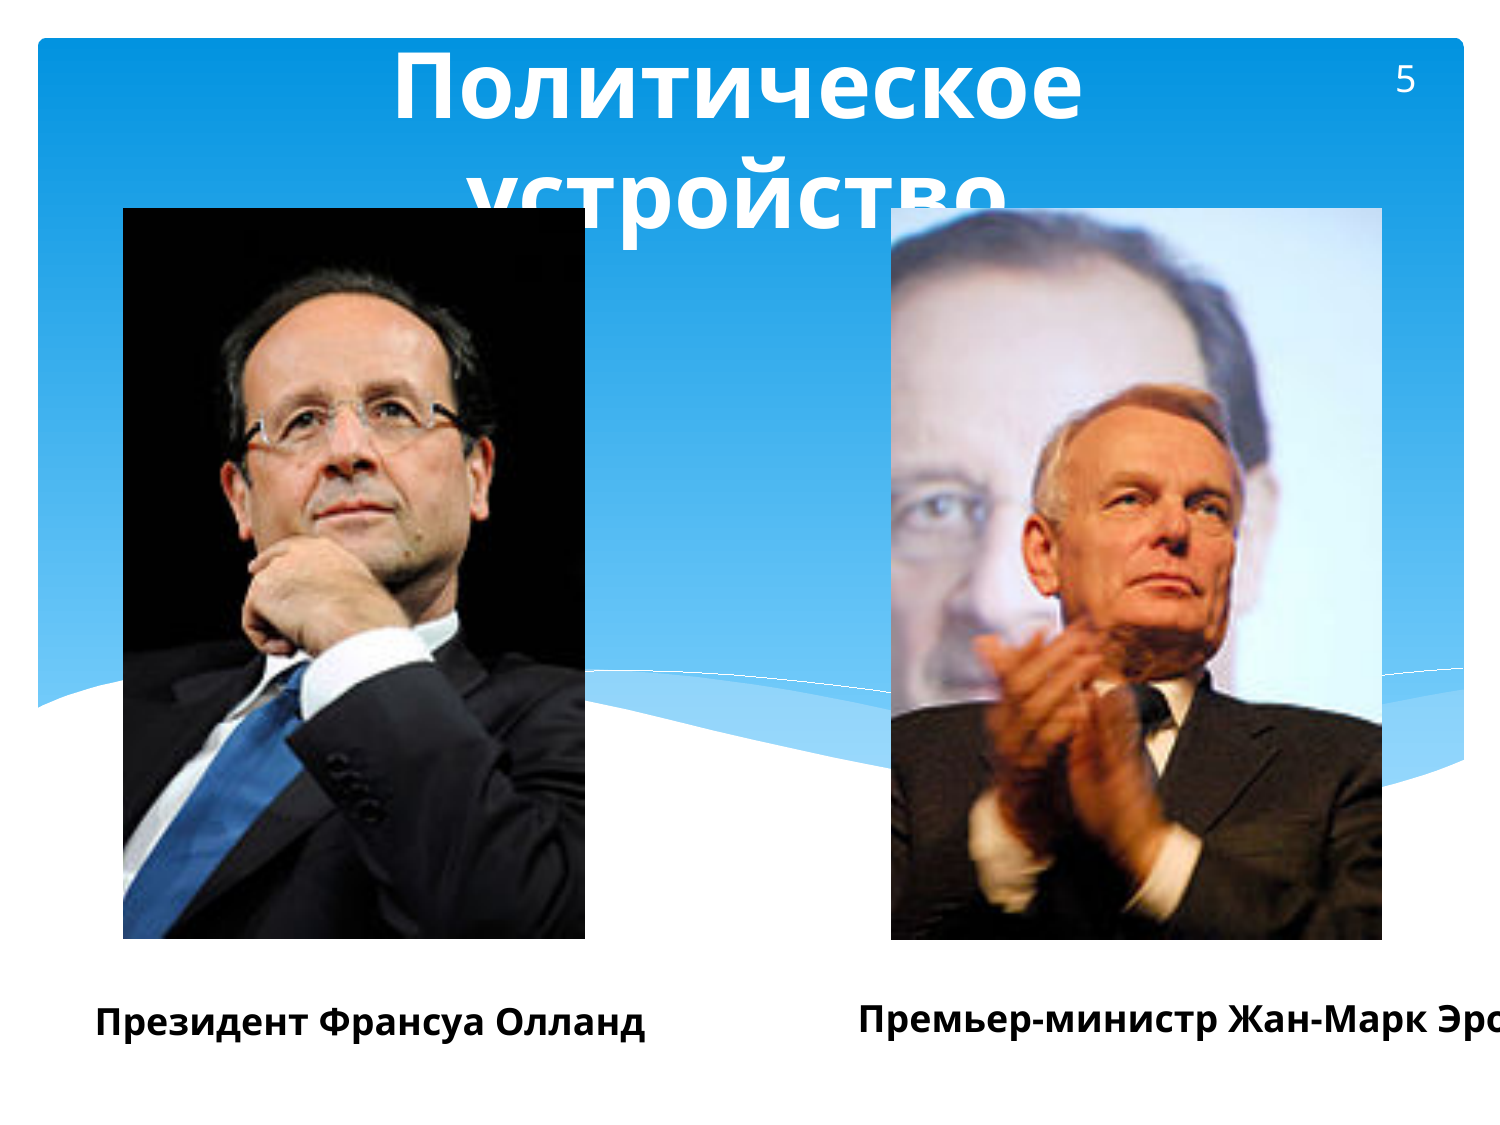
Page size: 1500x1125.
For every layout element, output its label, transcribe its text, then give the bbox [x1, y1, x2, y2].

text_box Президент Франсуа Олланд [79, 990, 661, 1050]
text_box 5 [1380, 47, 1432, 108]
picture [891, 207, 1382, 940]
picture [123, 207, 585, 940]
text_box Премьер-министр Жан-Марк Эро [842, 987, 1500, 1048]
title Политическое устройство [100, 54, 1376, 220]
